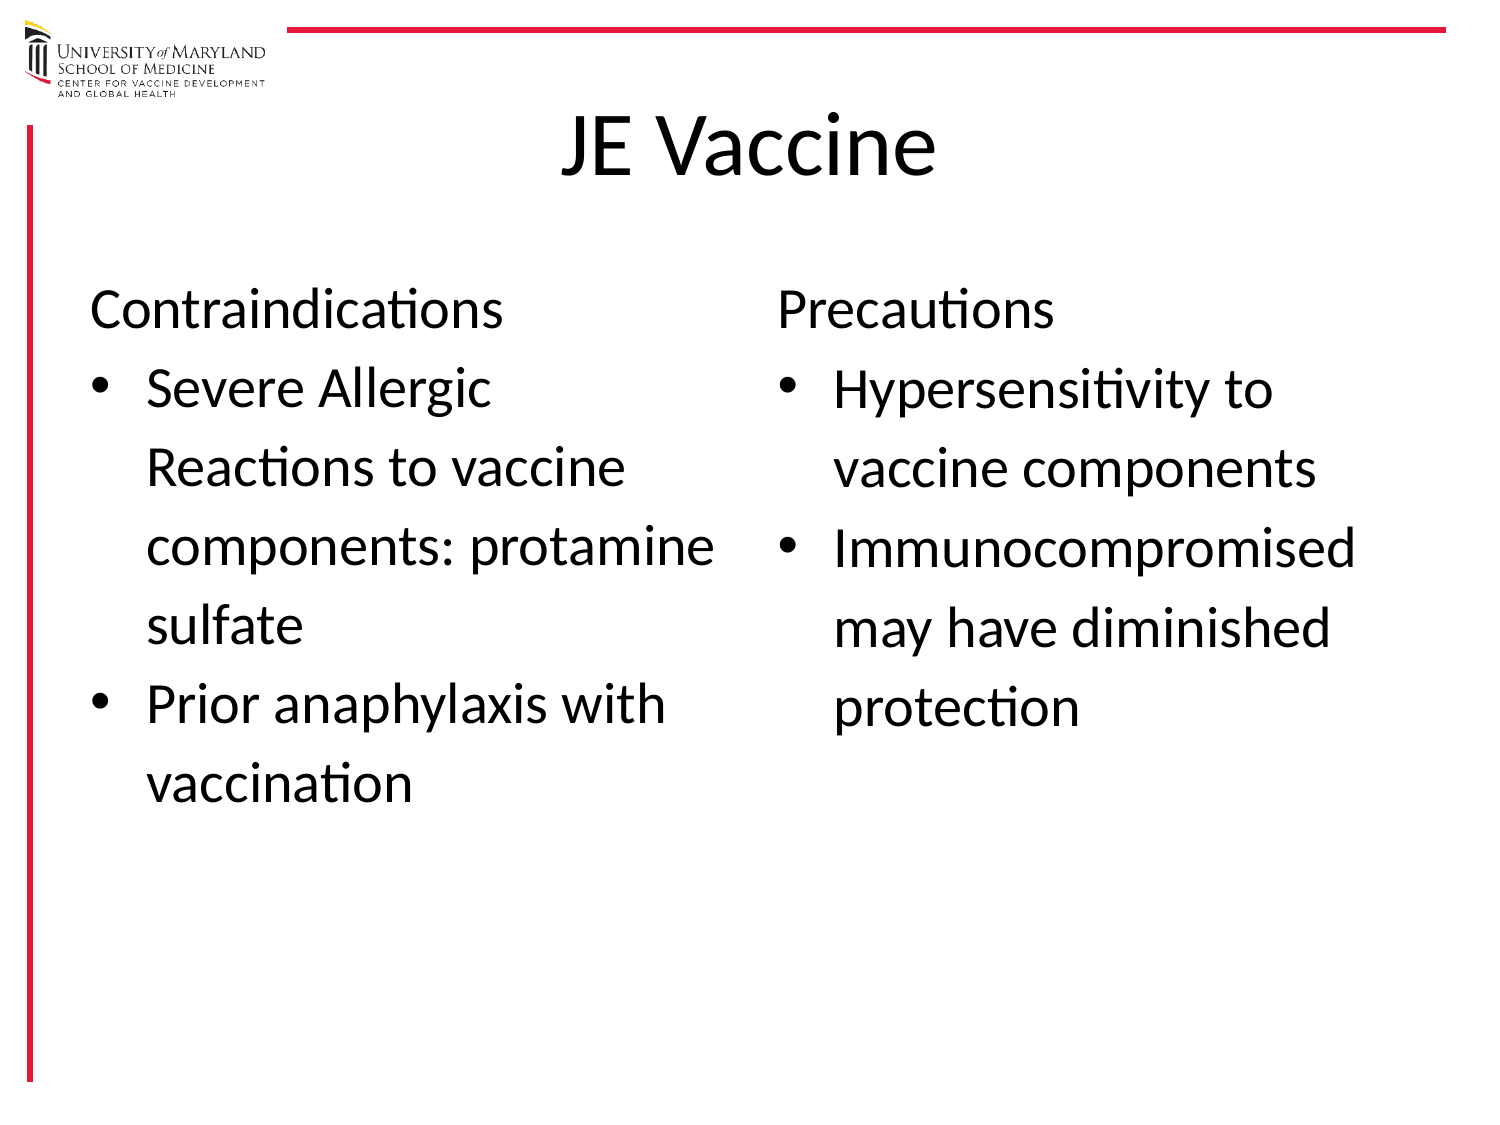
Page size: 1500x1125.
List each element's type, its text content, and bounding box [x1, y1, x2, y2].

list Precautions Hypersensitivity to vaccine components Immunocompromised may have diminished protection [762, 262, 1425, 1005]
picture [25, 20, 265, 97]
list Contraindications Severe Allergic Reactions to vaccine components: protamine sulfate Prior anaphylaxis with vaccination [75, 262, 738, 1005]
title JE Vaccine [75, 45, 1425, 233]
